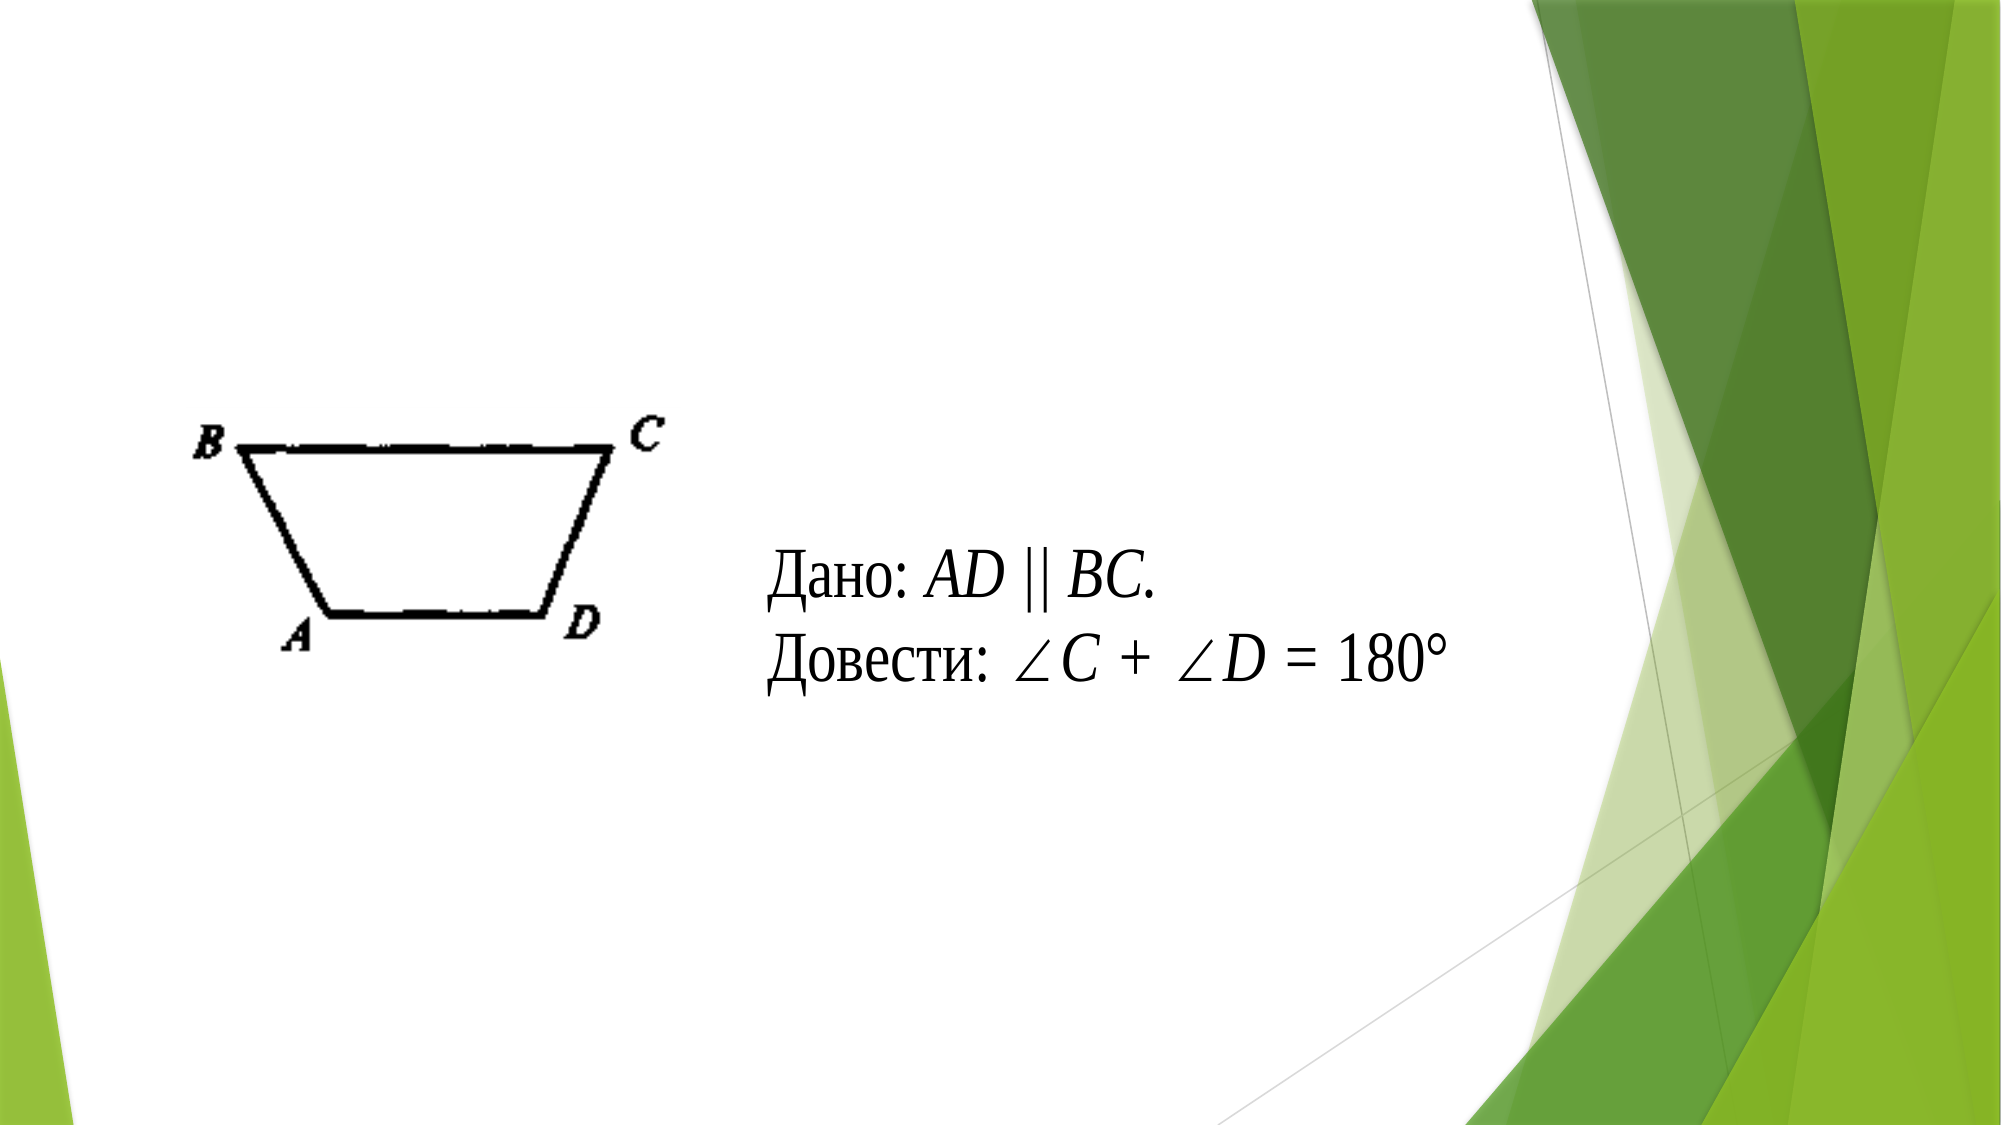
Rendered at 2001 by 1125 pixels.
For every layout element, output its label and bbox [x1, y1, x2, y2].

picture [185, 406, 682, 660]
list [766, 532, 2000, 700]
